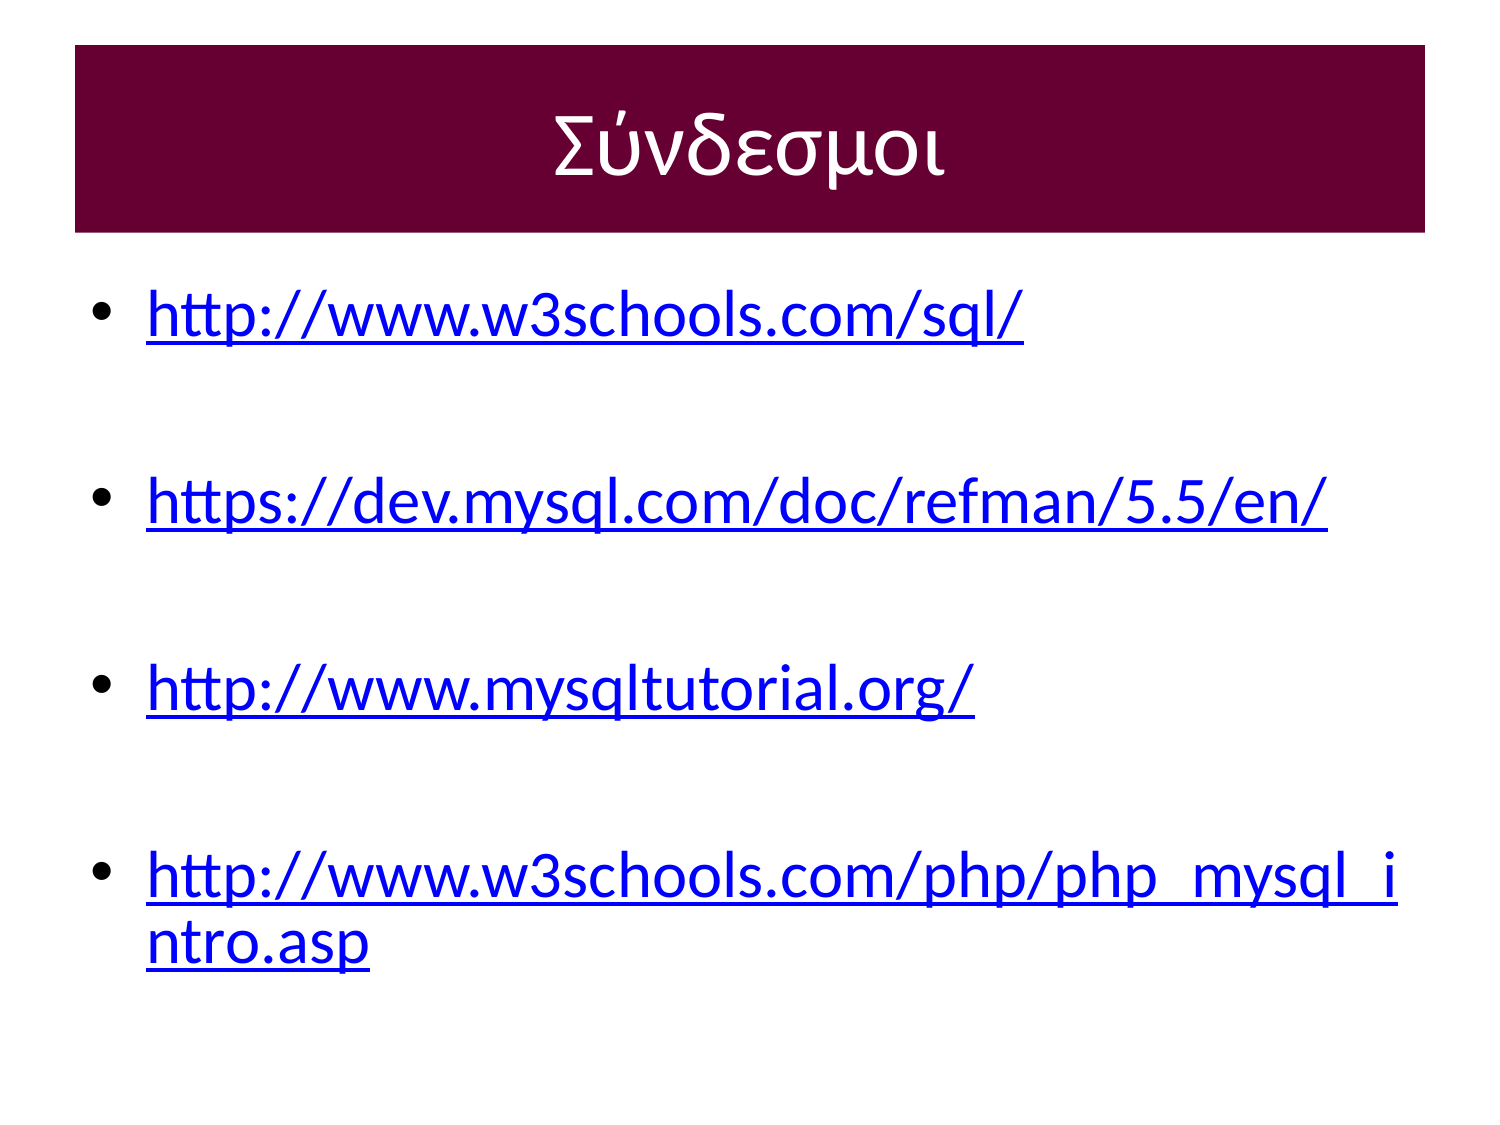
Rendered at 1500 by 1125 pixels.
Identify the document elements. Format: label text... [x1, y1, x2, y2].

title Σύνδεσμοι [75, 45, 1425, 233]
list http://www.w3schools.com/sql/ https://dev.mysql.com/doc/refman/5.5/en/ http://www.mysqltutorial.org/ http://www.w3schools.com/php/php_mysql_intro.asp [75, 262, 1425, 1005]
